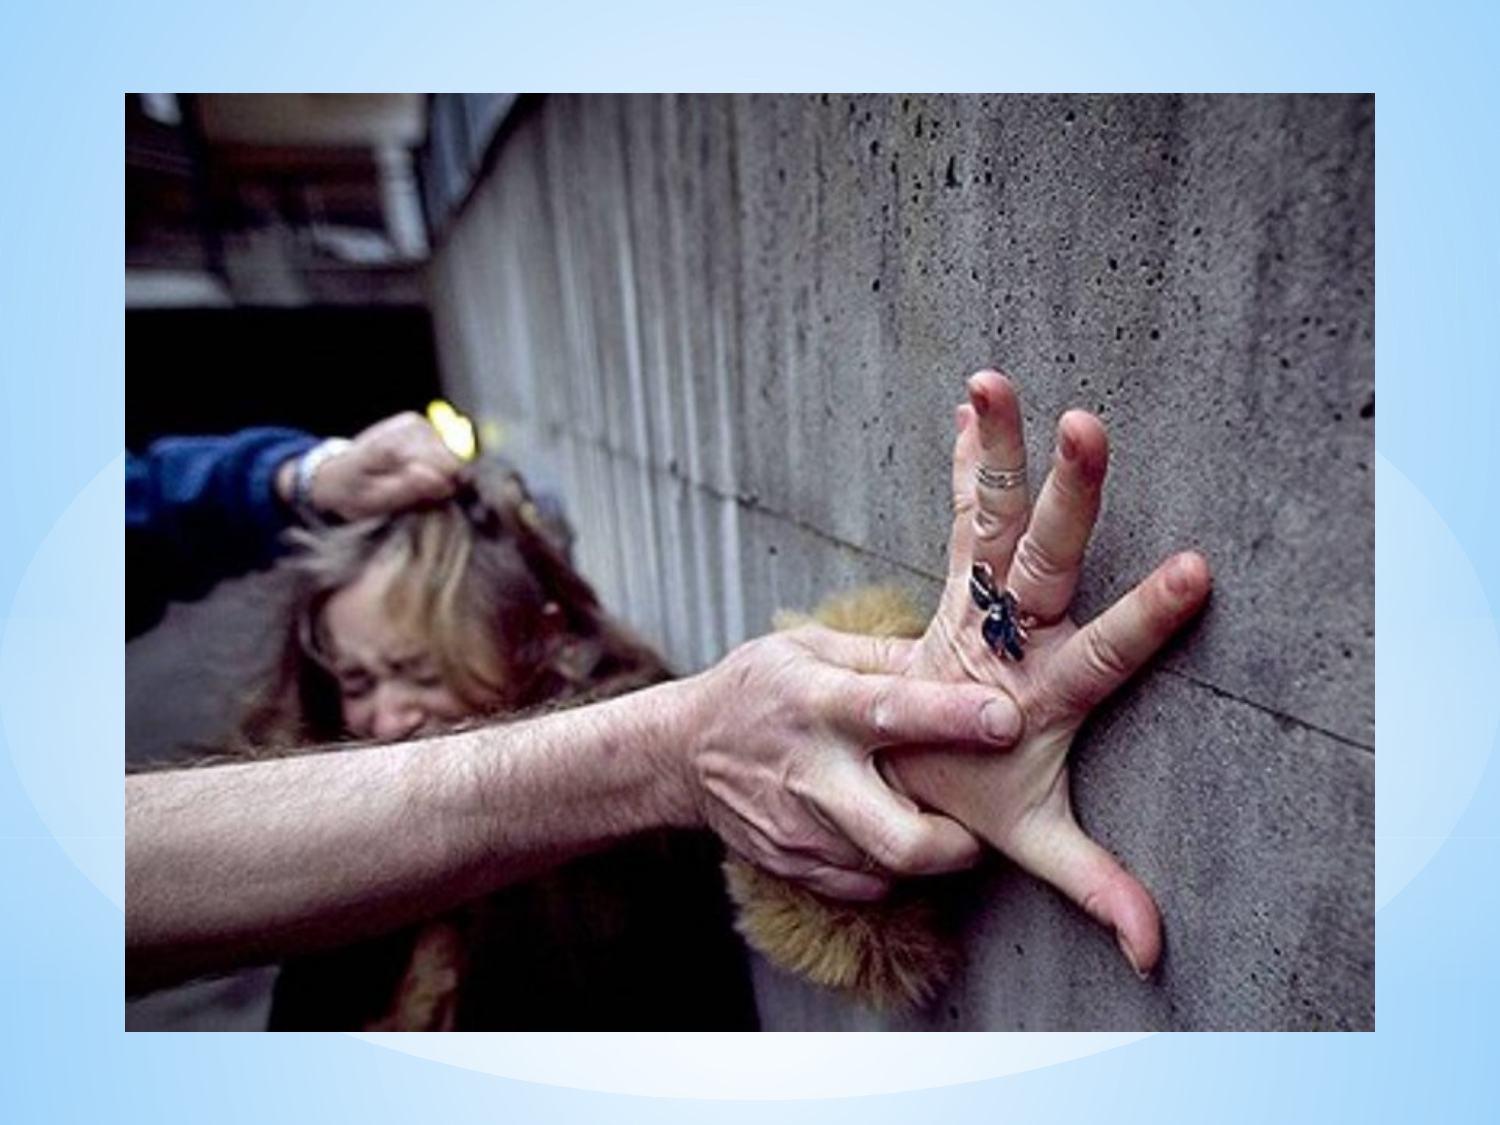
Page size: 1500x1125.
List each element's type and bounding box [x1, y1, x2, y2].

picture [124, 93, 1376, 1032]
